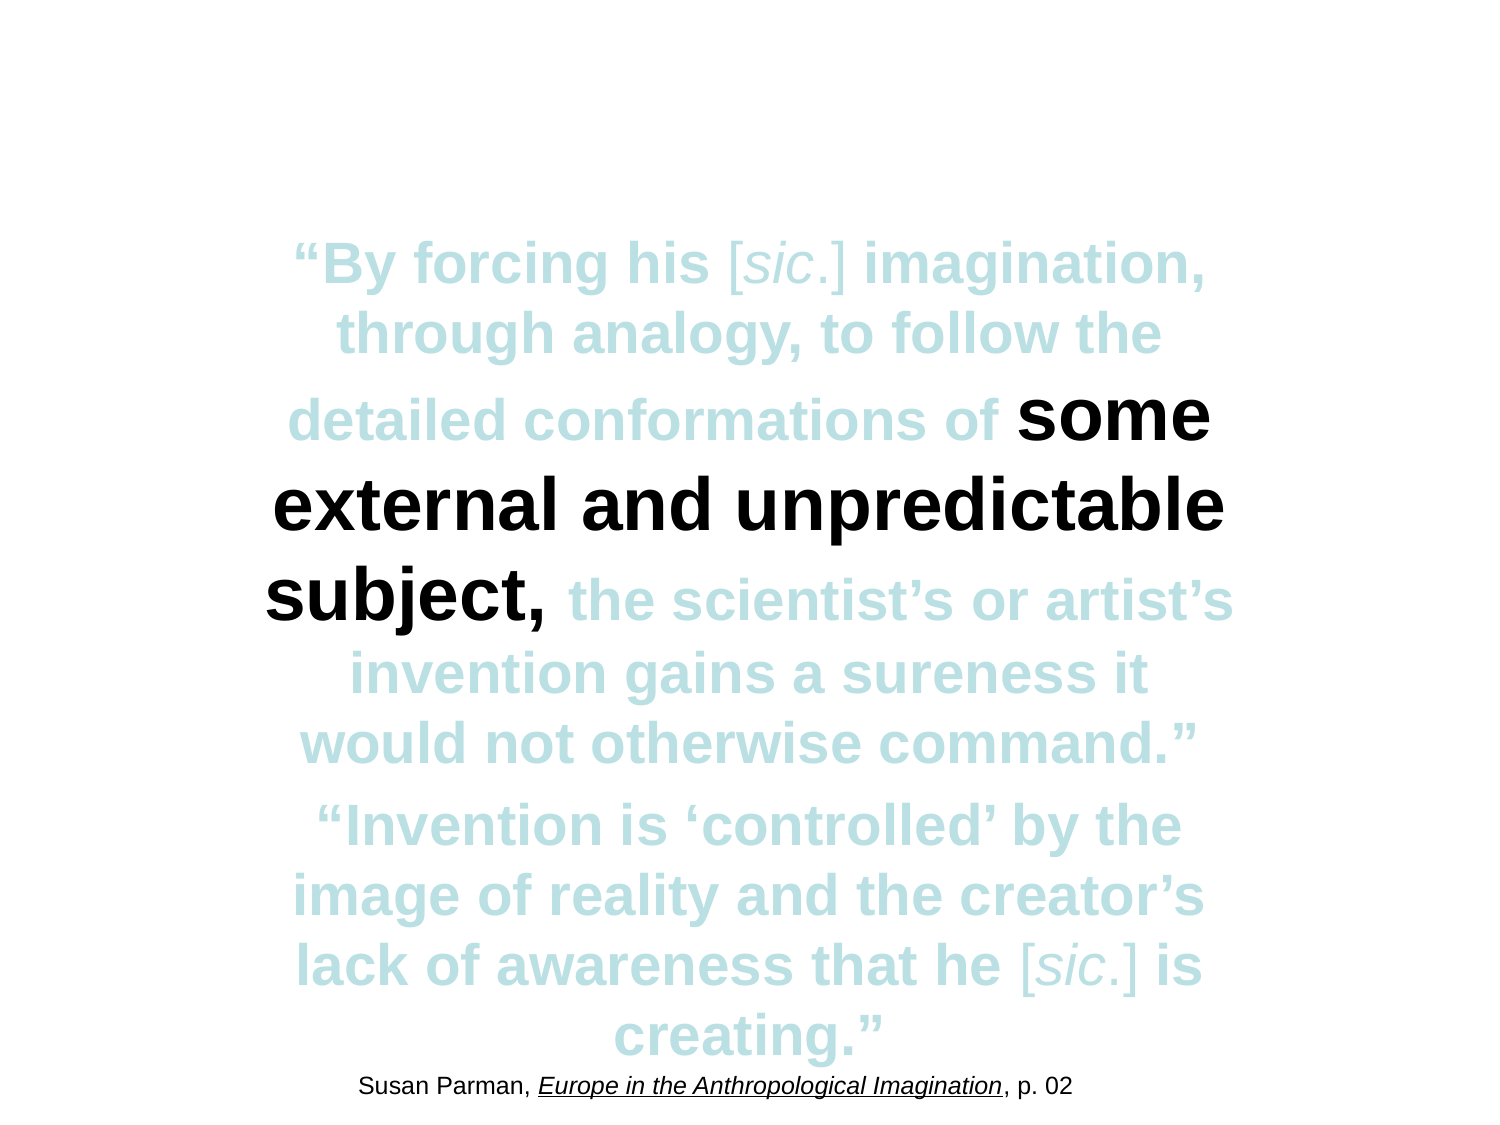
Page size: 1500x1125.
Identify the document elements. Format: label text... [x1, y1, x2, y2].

text_box Susan Parman, Europe in the Anthropological Imagination, p. 02 [343, 1062, 1089, 1108]
list “By forcing his [sic.] imagination, through analogy, to follow the detailed conformations of some external and unpredictable subject, the scientist’s or artist’s invention gains a sureness it would not otherwise command.” “Invention is ‘controlled’ by the image of reality and the creator’s lack of awareness that he [sic.] is creating.” [149, 261, 1351, 1101]
